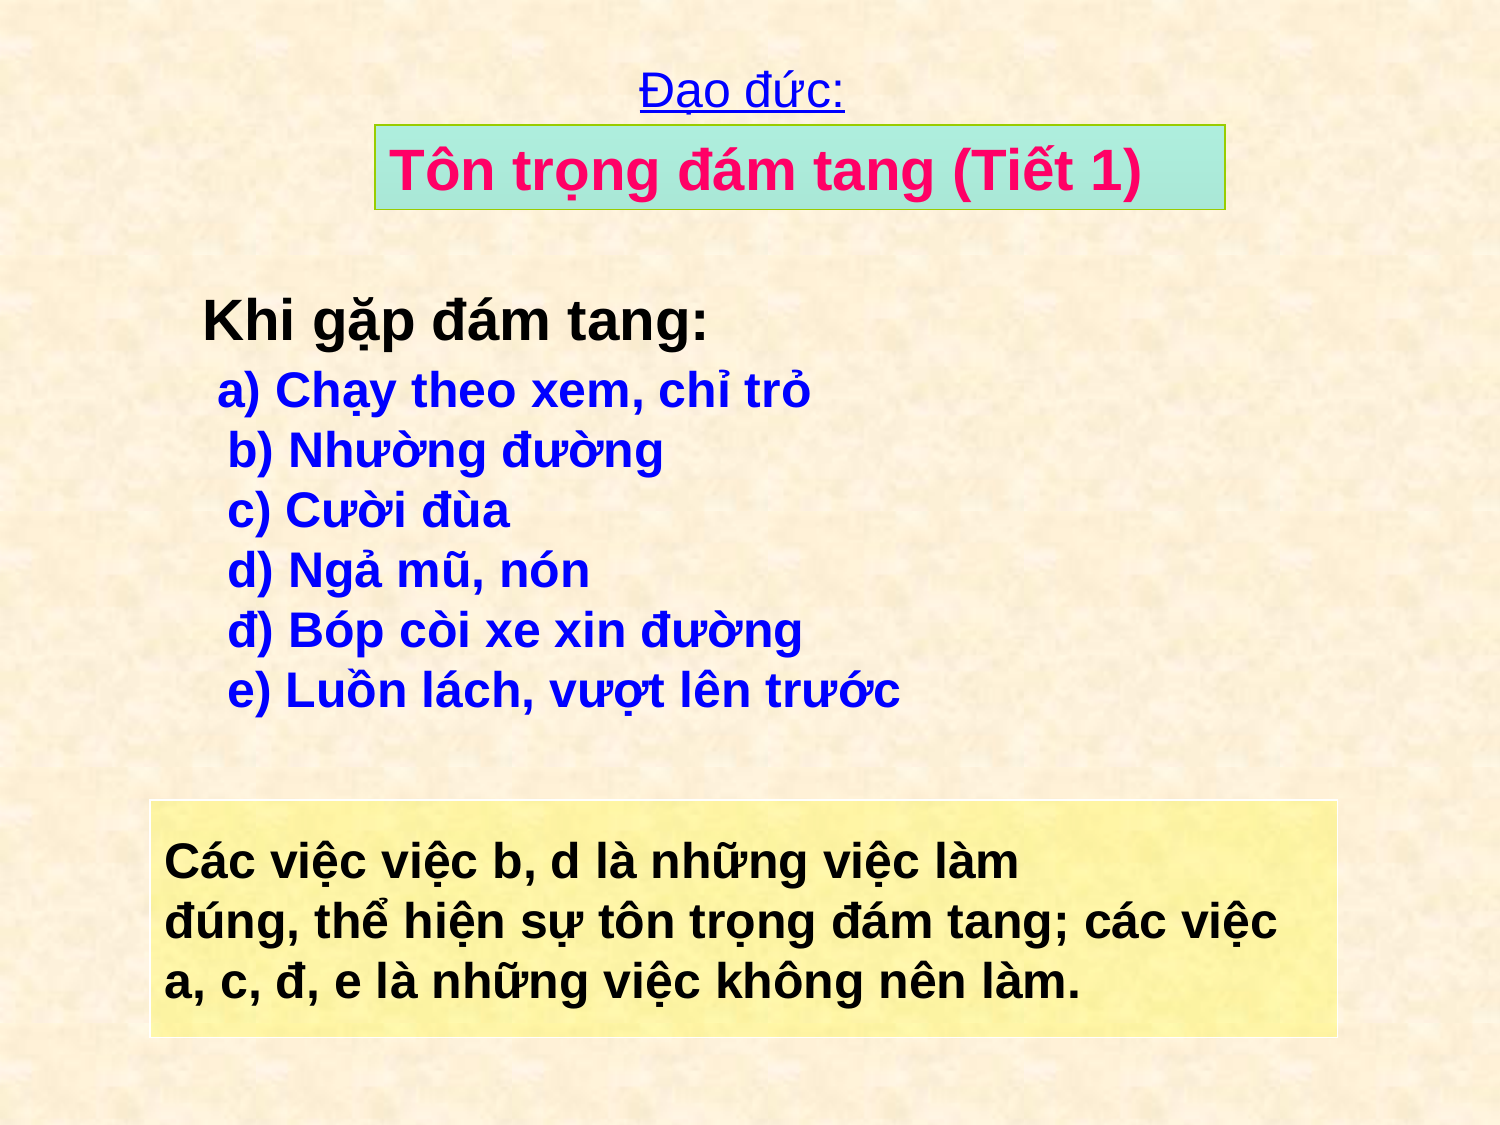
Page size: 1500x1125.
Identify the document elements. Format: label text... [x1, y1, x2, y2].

text_box Tôn trọng đám tang (Tiết 1) [375, 125, 1225, 210]
text_box a) Chạy theo xem, chỉ trỏ b) Nhường đường c) Cười đùa d) Ngả mũ, nón đ) Bóp còi xe xin đường e) Luồn lách, vượt lên trước [62, 349, 1450, 725]
text_box Đạo đức: [624, 49, 1013, 125]
text_box Khi gặp đám tang: [187, 275, 1163, 360]
text_box Các việc việc b, d là những việc làm đúng, thể hiện sự tôn trọng đám tang; các việc a, c, đ, e là những việc không nên làm. [149, 799, 1338, 1038]
picture [0, 0, 1500, 1125]
